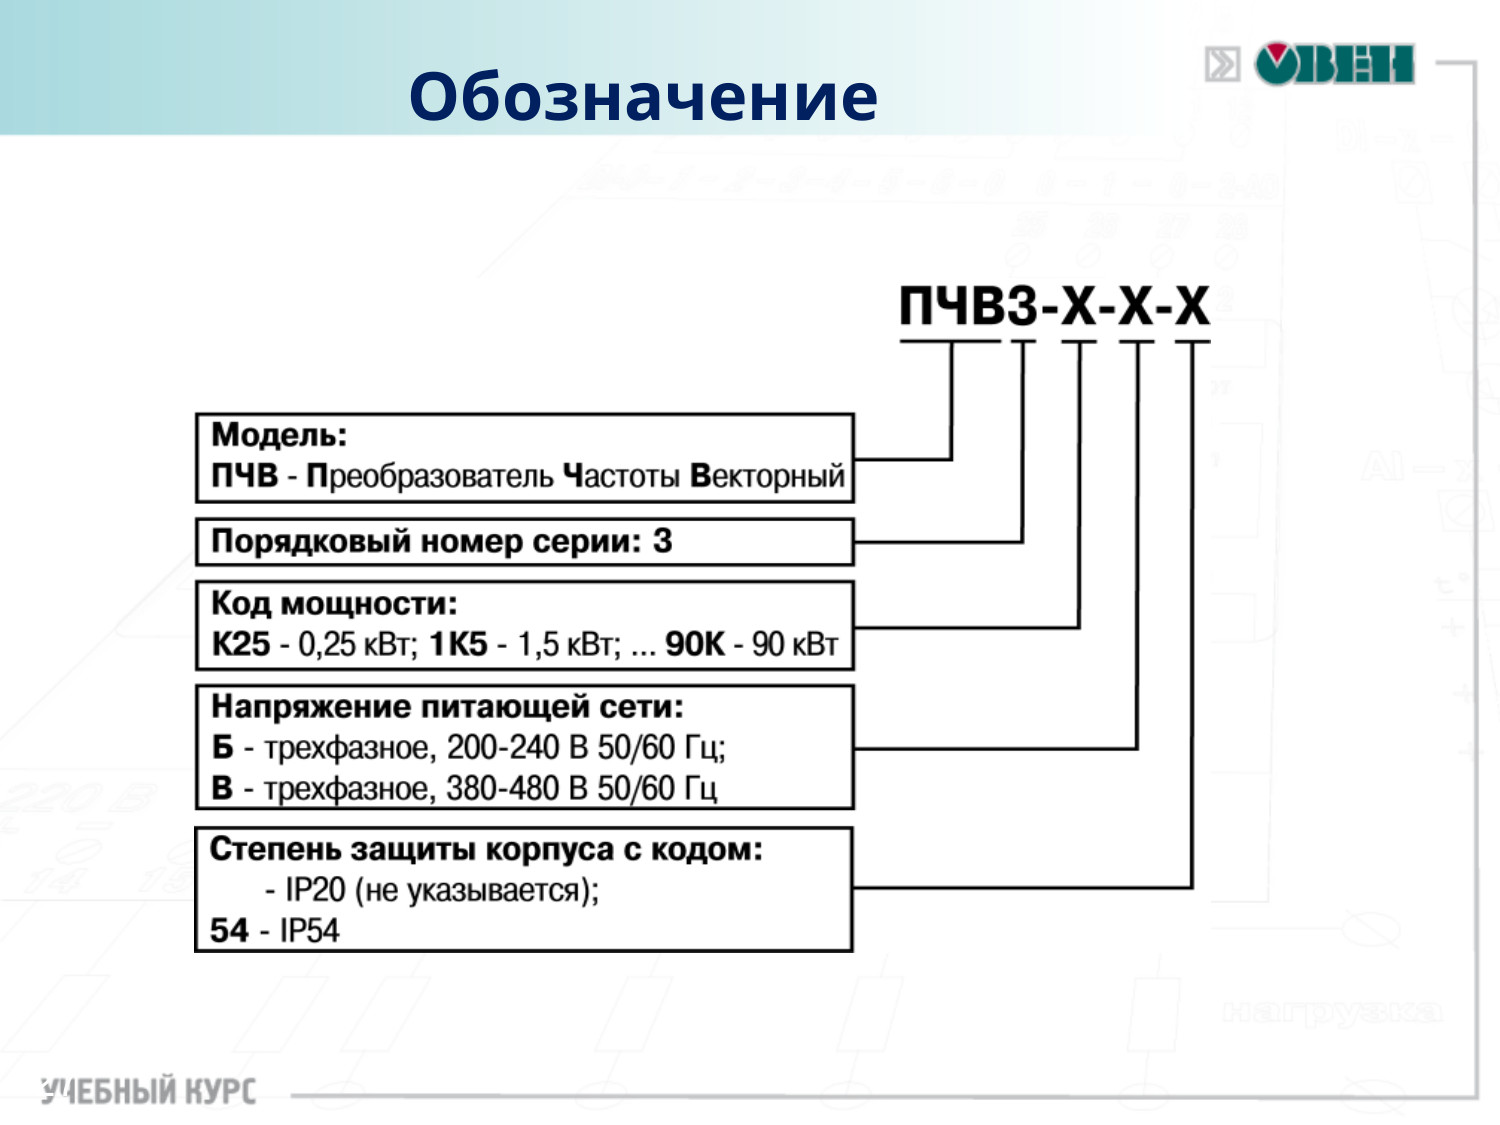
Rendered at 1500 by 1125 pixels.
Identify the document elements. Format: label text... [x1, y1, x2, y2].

slide_number 27 [17, 1046, 125, 1107]
picture [0, 0, 1500, 1125]
title Обозначение [0, 0, 1288, 188]
